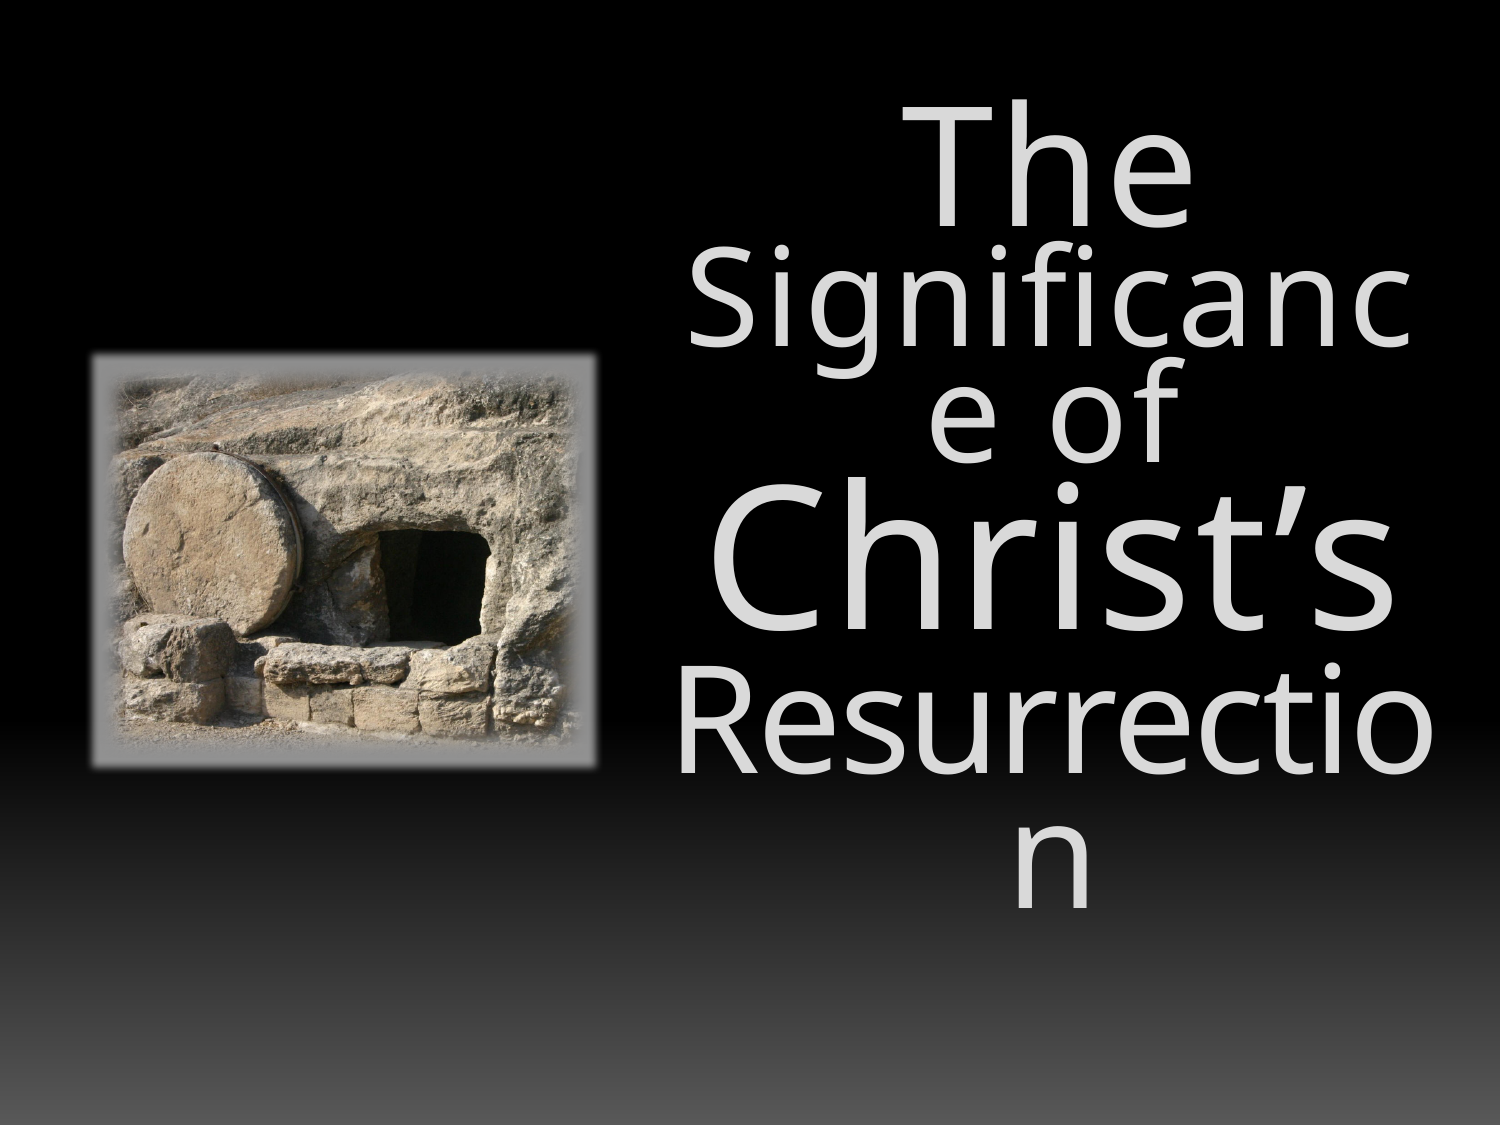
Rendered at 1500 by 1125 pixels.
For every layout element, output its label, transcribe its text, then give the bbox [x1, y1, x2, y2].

picture [99, 362, 588, 760]
text_box The Significance of Christ’s Resurrection [662, 149, 1443, 900]
